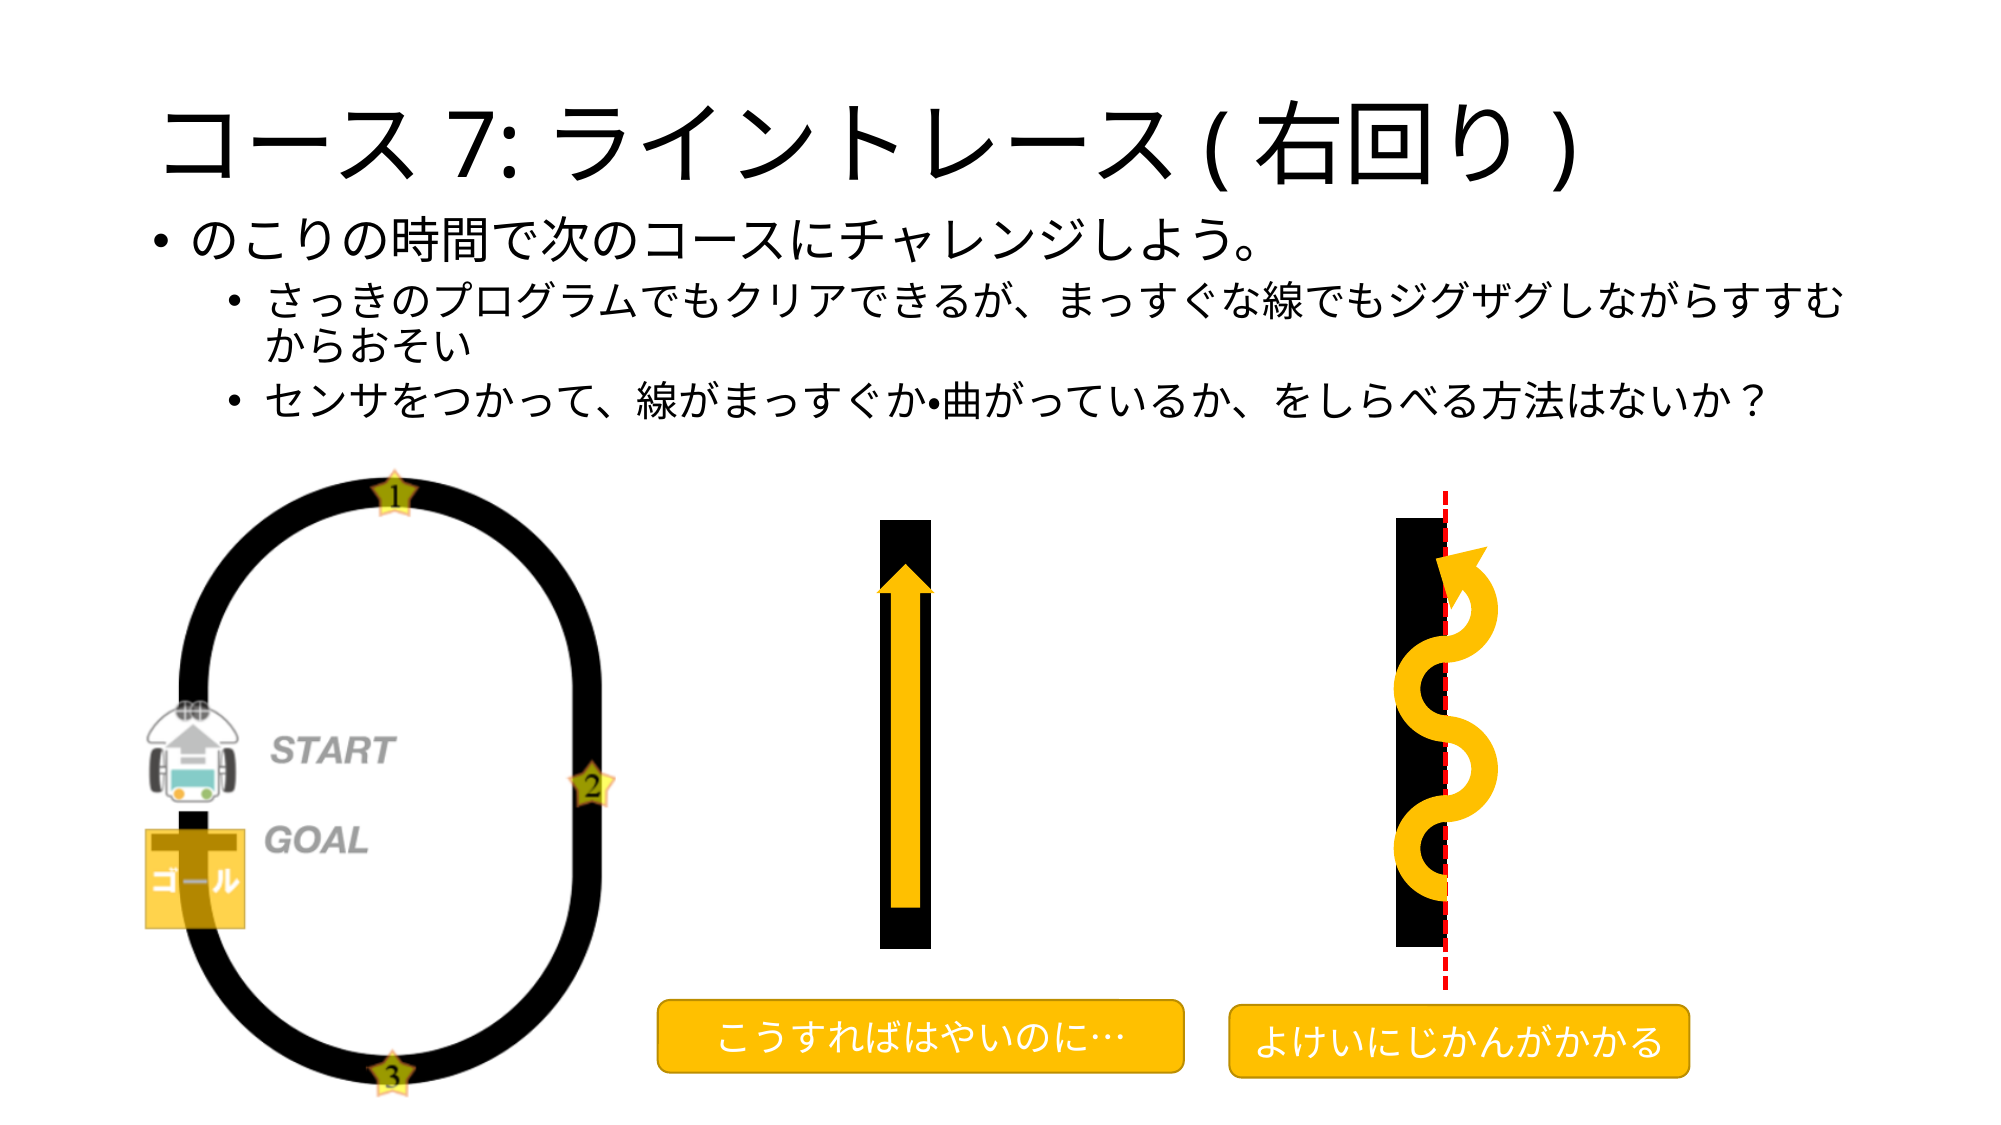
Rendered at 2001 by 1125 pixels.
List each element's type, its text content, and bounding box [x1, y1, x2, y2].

text_box よけいにじかんがかかる [1228, 1003, 1691, 1079]
text_box こうすればはやいのに… [656, 998, 1185, 1074]
list のこりの時間で次のコースにチャレンジしよう。 さっきのプログラムでもクリアできるが、まっすぐな線でもジグザグしながらすすむからおそい センサをつかって、線がまっすぐか・曲がっているか、をしらべる方法はないか？ [137, 208, 1863, 647]
picture [137, 459, 619, 1105]
title コース7:ライントレース(右回り) [137, 86, 1863, 208]
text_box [876, 520, 935, 948]
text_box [1391, 486, 1501, 990]
